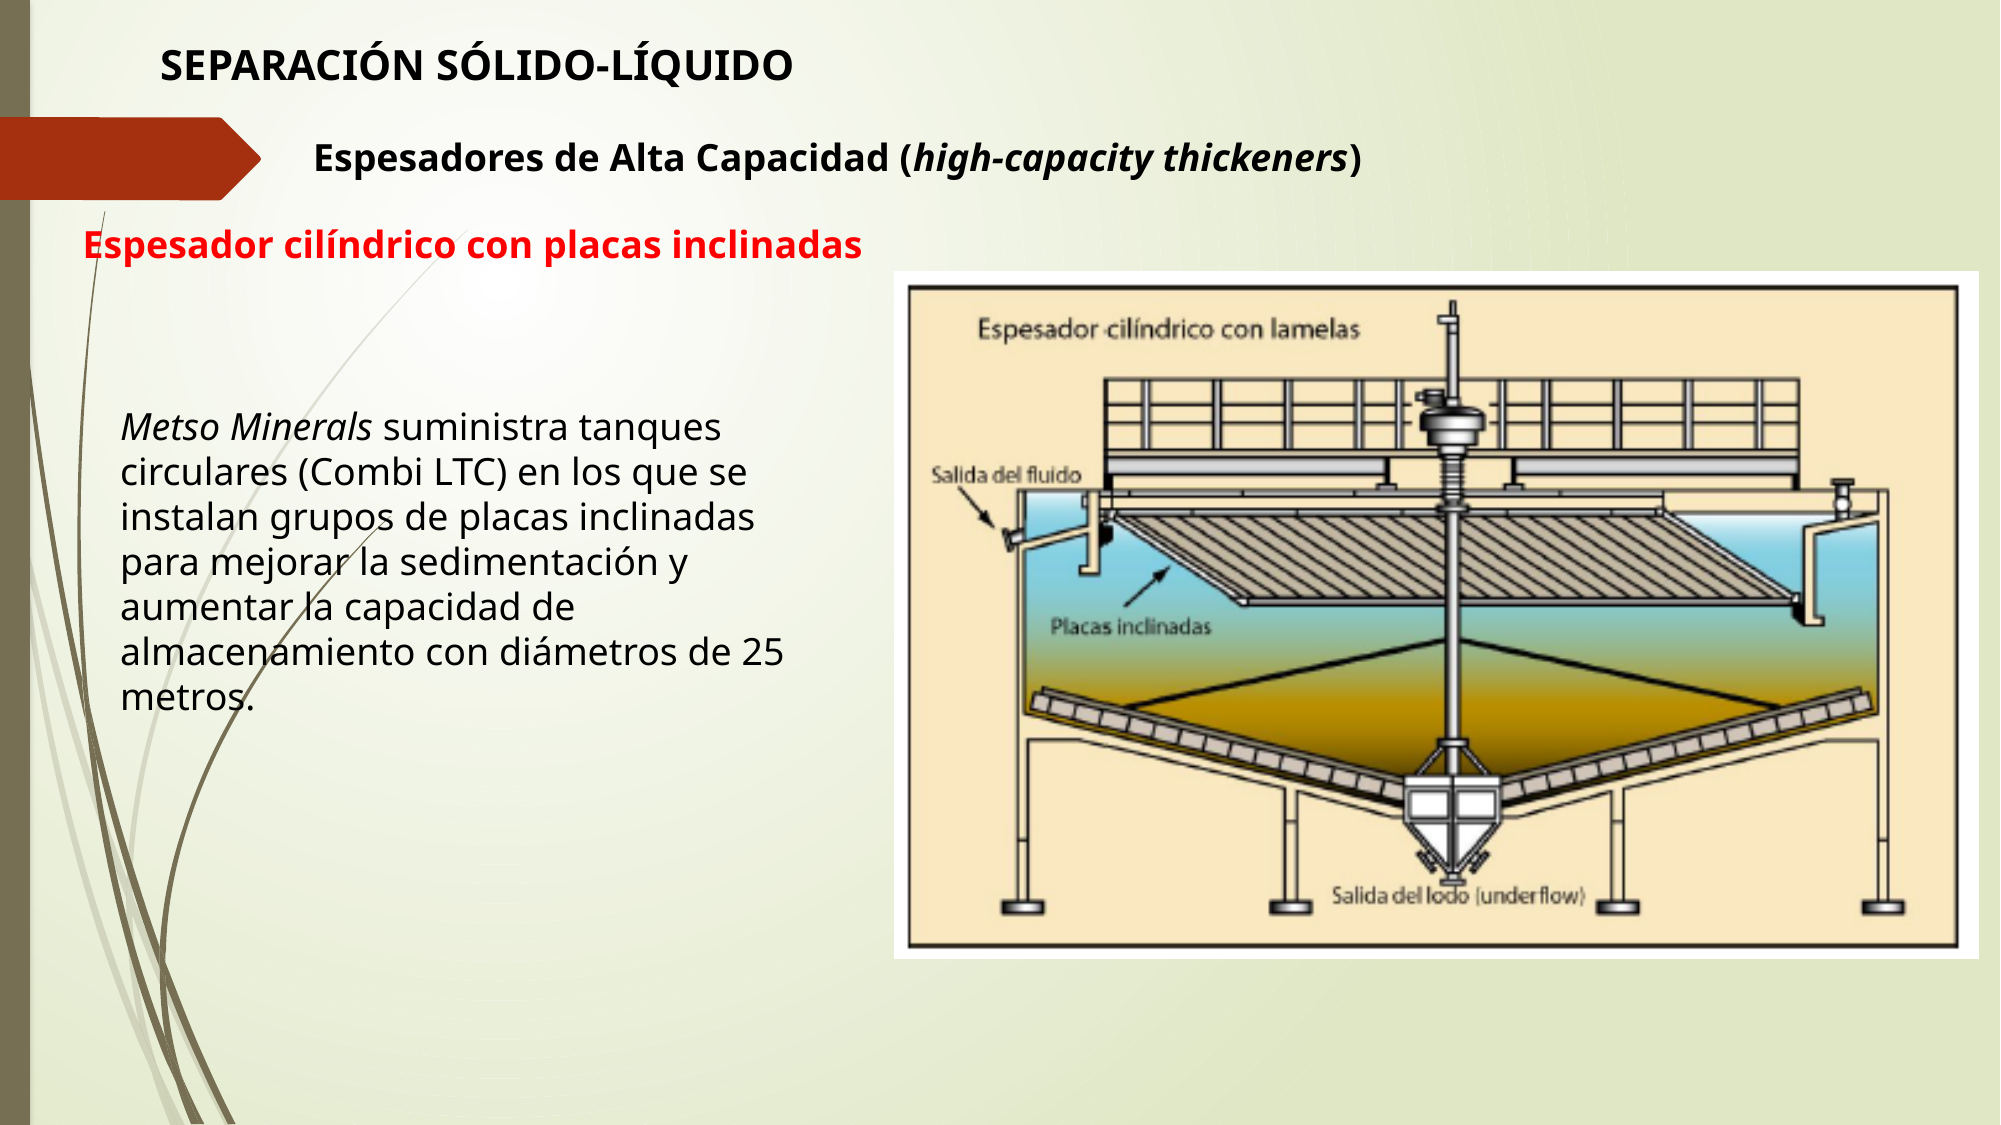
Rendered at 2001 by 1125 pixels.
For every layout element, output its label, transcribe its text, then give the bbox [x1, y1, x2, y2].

text_box Espesadores de Alta Capacidad (high-capacity thickeners) [298, 126, 1397, 187]
text_box Espesador cilíndrico con placas inclinadas [67, 213, 889, 274]
text_box SEPARACIÓN SÓLIDO-LÍQUIDO [146, 31, 811, 96]
text_box Metso Minerals suministra tanques circulares (Combi LTC) en los que se instalan grupos de placas inclinadas para mejorar la sedimentación y aumentar la capacidad de almacenamiento con diámetros de 25 metros. [105, 395, 848, 725]
picture [893, 271, 1979, 959]
